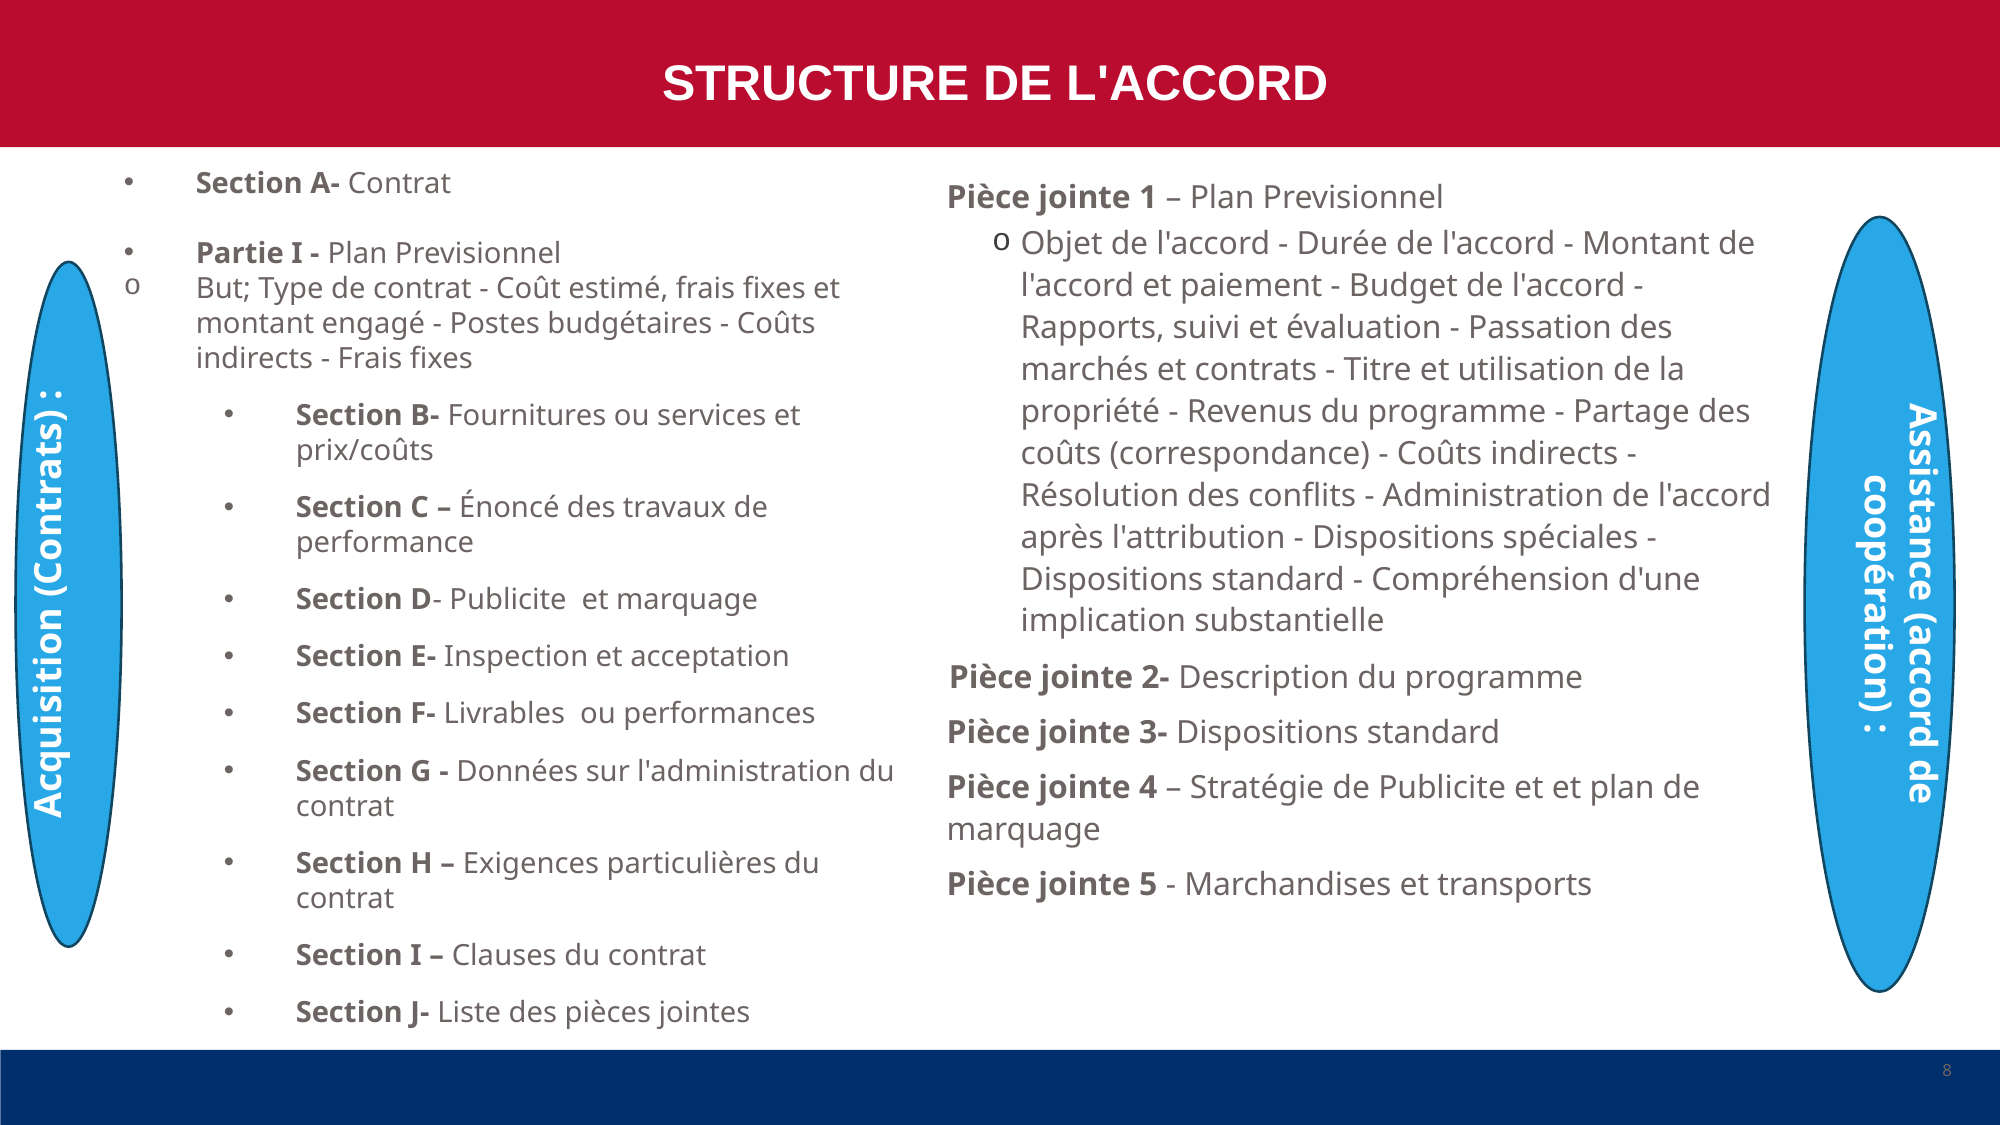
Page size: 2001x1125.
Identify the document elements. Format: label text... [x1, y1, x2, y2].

list Section A- Contrat Partie I - Plan Previsionnel But; Type de contrat - Coût estimé, frais fixes et montant engagé - Postes budgétaires - Coûts indirects - Frais fixes Section B- Fournitures ou services et prix/coûts Section C – Énoncé des travaux de performance Section D- Publicite et marquage Section E- Inspection et acceptation Section F- Livrables ou performances Section G - Données sur l'administration du contrat Section H – Exigences particulières du contrat Section I – Clauses du contrat Section J- Liste des pièces jointes [80, 149, 919, 1125]
text_box STRUCTURE DE L'ACCORD [0, 0, 2000, 148]
list Pièce jointe 1 – Plan Previsionnel Objet de l'accord - Durée de l'accord - Montant de l'accord et paiement - Budget de l'accord - Rapports, suivi et évaluation - Passation des marchés et contrats - Titre et utilisation de la propriété - Revenus du programme - Partage des coûts (correspondance) - Coûts indirects - Résolution des conflits - Administration de l'accord après l'attribution - Dispositions spéciales - Dispositions standard - Compréhension d'une implication substantielle Pièce jointe 2- Description du programme Pièce jointe 3- Dispositions standard Pièce jointe 4 – Stratégie de Publicite et et plan de marquage Pièce jointe 5 - Marchandises et transports [932, 165, 1780, 926]
text_box Assistance (accord de coopération) : [1804, 216, 1955, 992]
text_box Acquisition (Contrats) : [15, 261, 122, 947]
slide_number ‹#› [1500, 1051, 1967, 1092]
